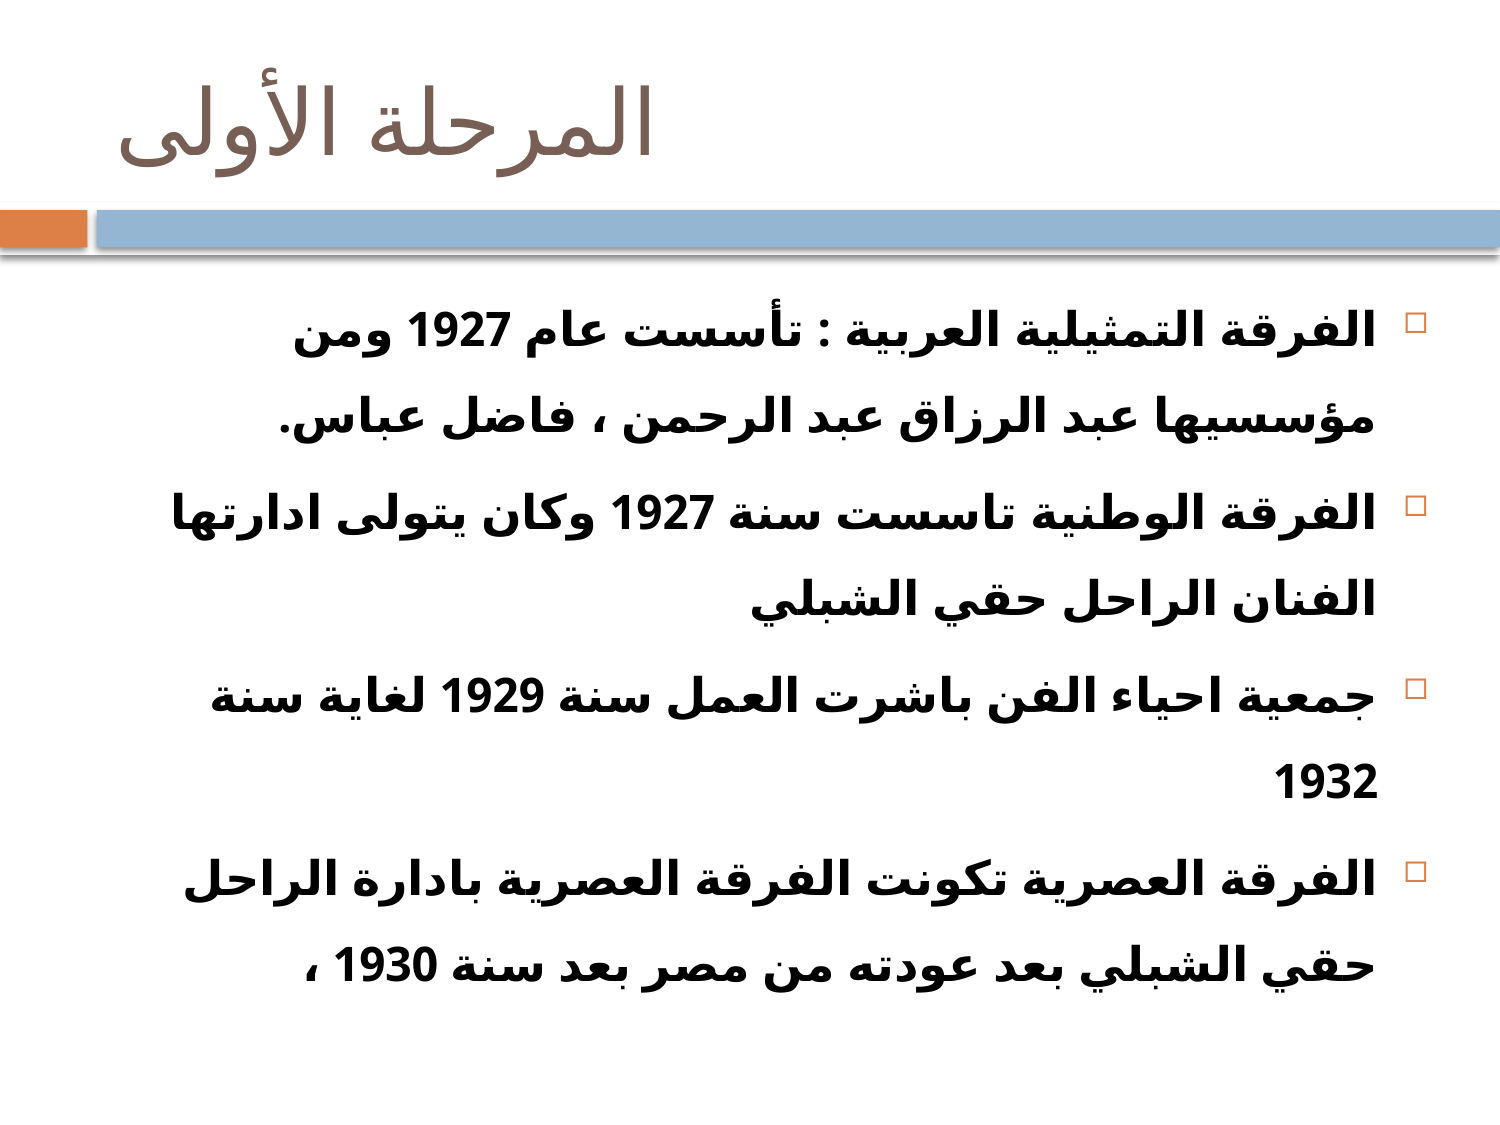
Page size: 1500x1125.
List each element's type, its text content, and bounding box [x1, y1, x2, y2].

list الفرقة التمثيلية العربية : تأسست عام 1927 ومن مؤسسيها عبد الرزاق عبد الرحمن ، فاضل عباس. الفرقة الوطنية تاسست سنة 1927 وكان يتولى ادارتها الفنان الراحل حقي الشبلي جمعية احياء الفن باشرت العمل سنة 1929 لغاية سنة 1932 الفرقة العصرية تكونت الفرقة العصرية بادارة الراحل حقي الشبلي بعد عودته من مصر بعد سنة 1930 ، [100, 262, 1438, 1000]
title المرحلة الأولى [100, 37, 1438, 200]
